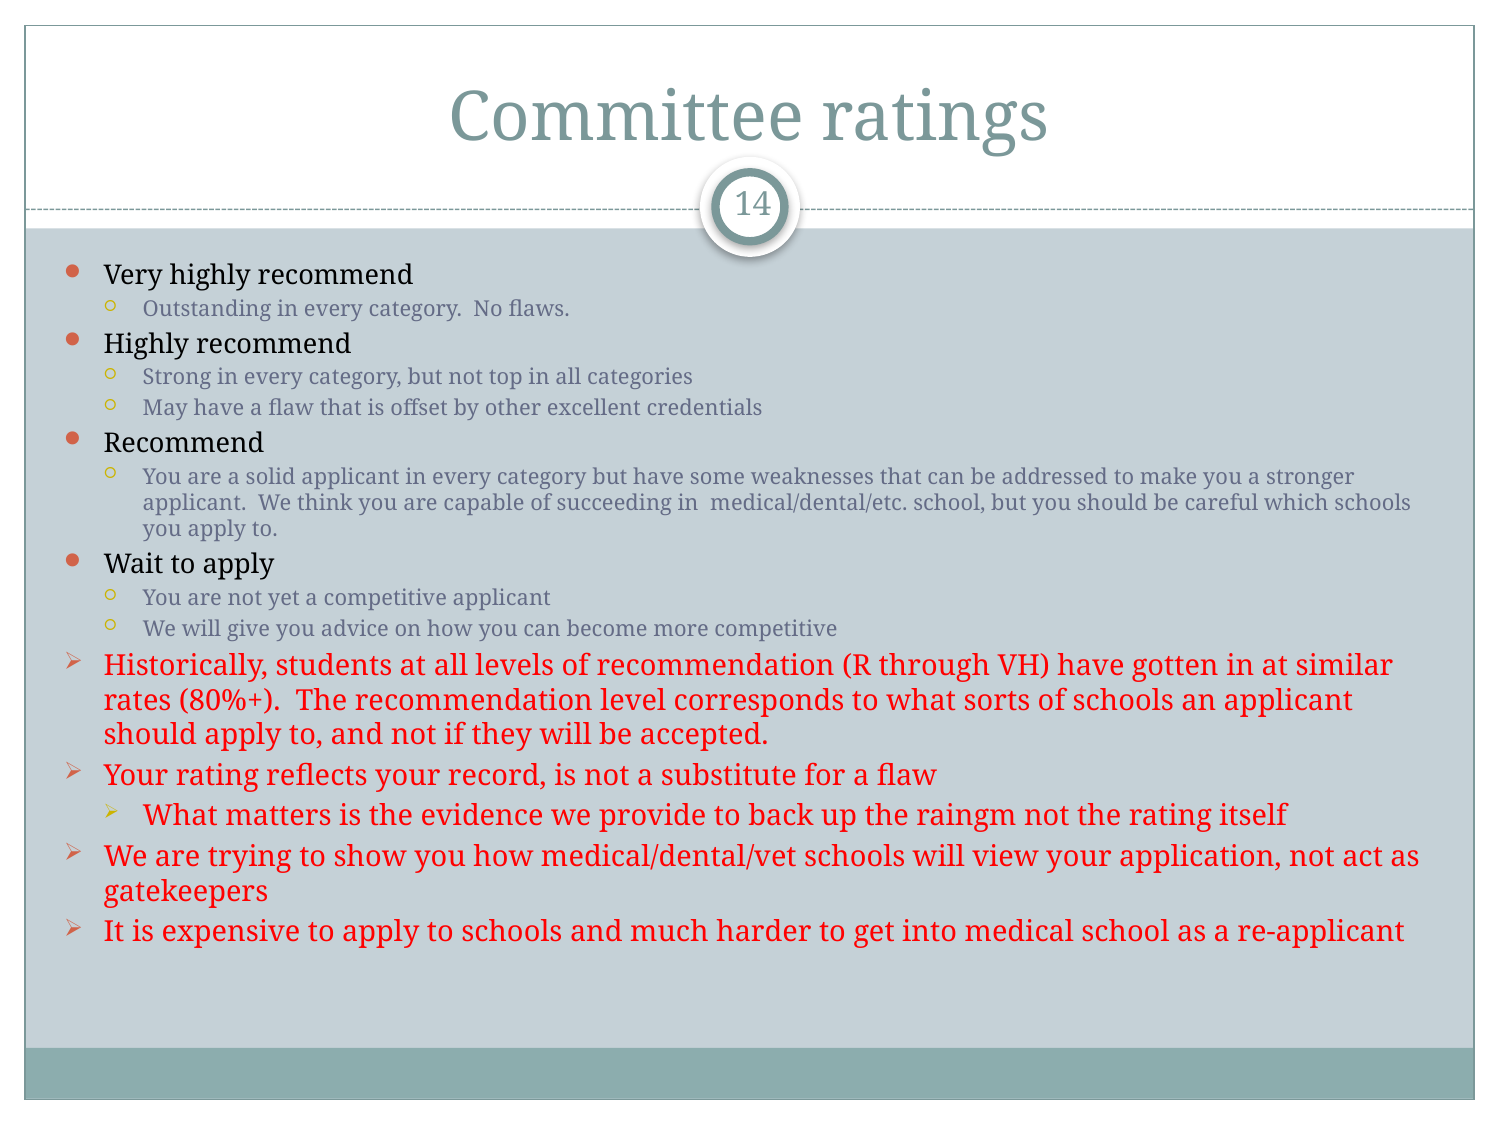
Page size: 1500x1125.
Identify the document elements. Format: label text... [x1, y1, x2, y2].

slide_number 14 [715, 168, 791, 241]
title Committee ratings [49, 37, 1450, 162]
list Very highly recommend Outstanding in every category. No flaws. Highly recommend Strong in every category, but not top in all categories May have a flaw that is offset by other excellent credentials Recommend You are a solid applicant in every category but have some weaknesses that can be addressed to make you a stronger applicant. We think you are capable of succeeding in medical/dental/etc. school, but you should be careful which schools you apply to. Wait to apply You are not yet a competitive applicant We will give you advice on how you can become more competitive Historically, students at all levels of recommendation (R through VH) have gotten in at similar rates (80%+). The recommendation level corresponds to what sorts of schools an applicant should apply to, and not if they will be accepted. Your rating reflects your record, is not a substitute for a flaw What matters is the evidence we provide to back up the raingm not the rating itself We are trying to show you how medical/dental/vet schools will view your application, not act as gatekeepers It is expensive to apply to schools and much harder to get into medical school as a re-applicant [49, 250, 1445, 1001]
